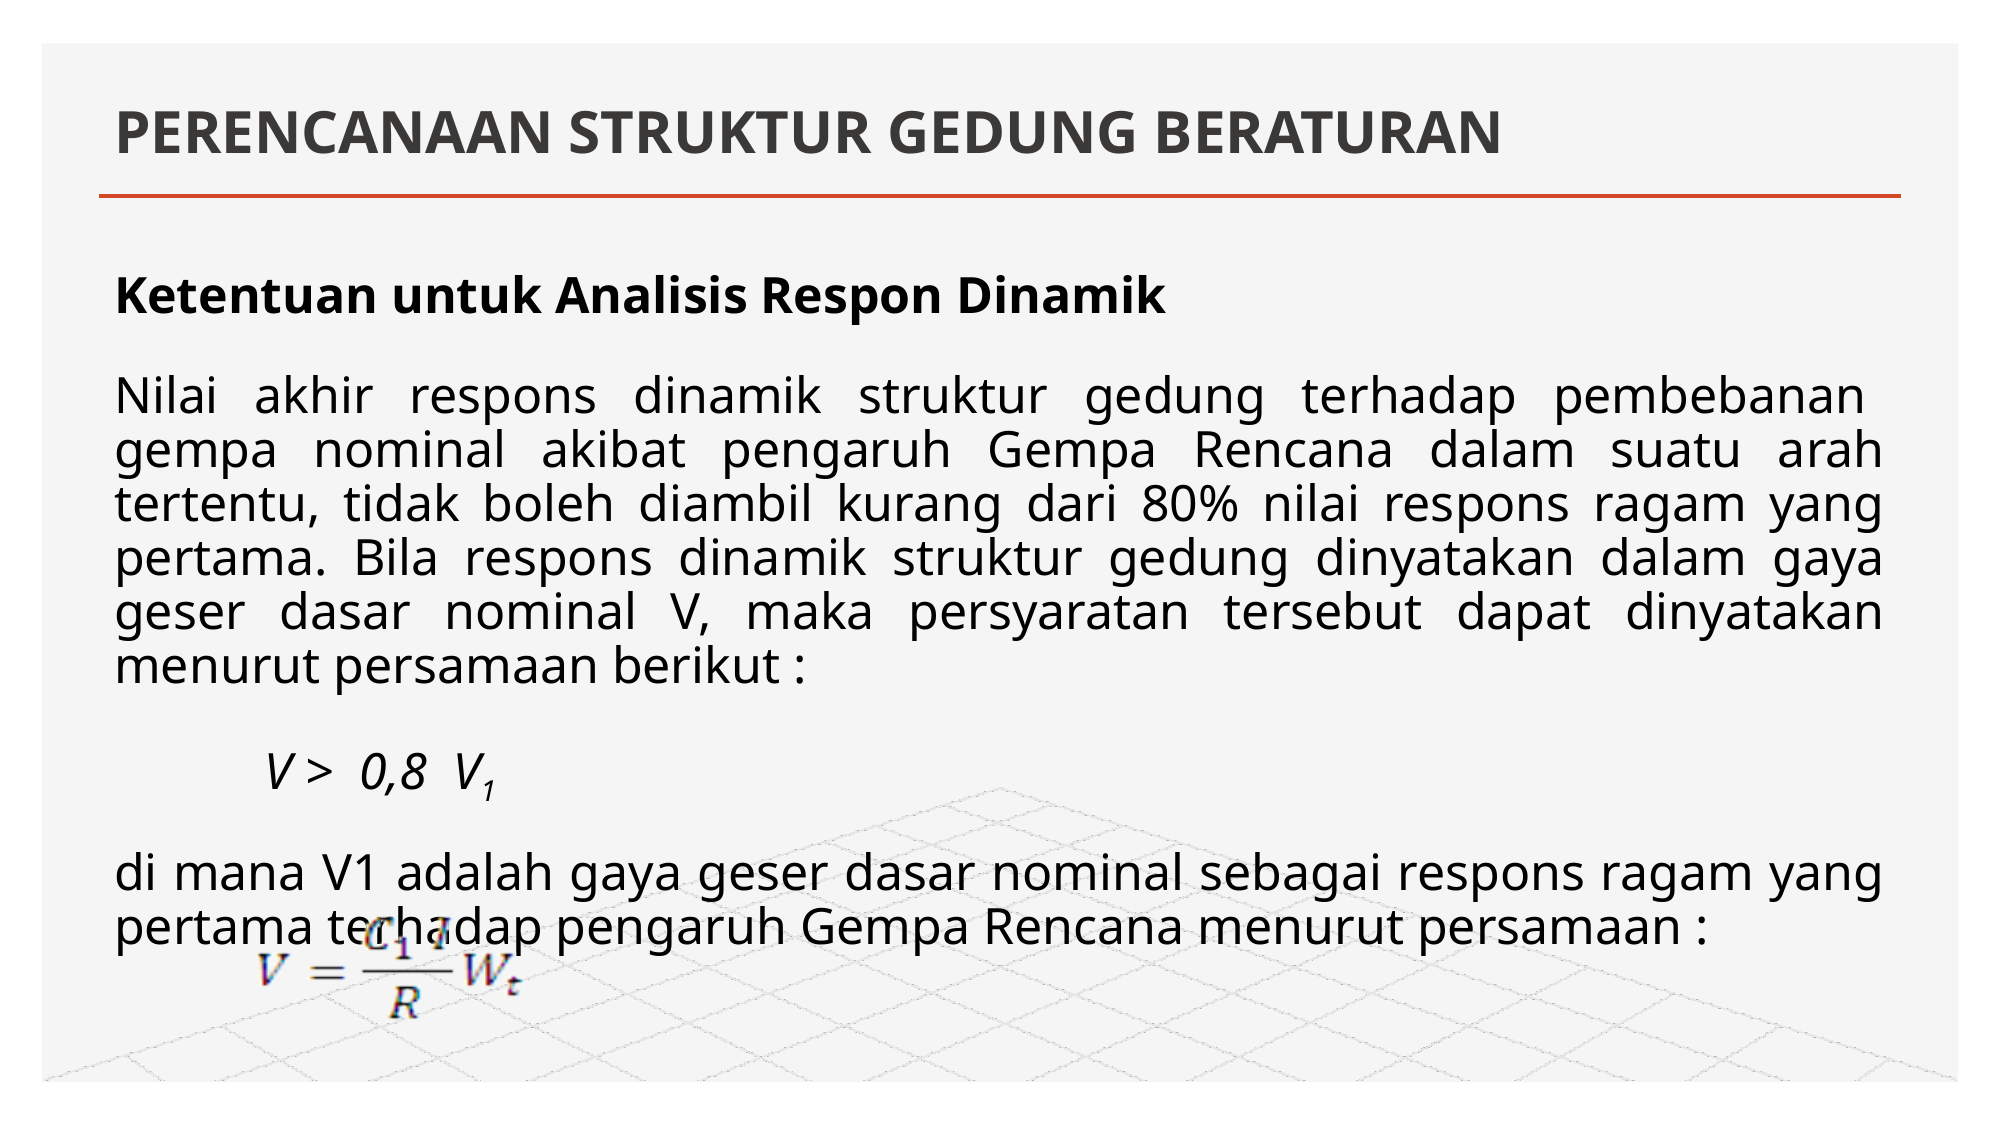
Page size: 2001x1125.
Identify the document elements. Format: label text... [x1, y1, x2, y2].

picture [44, 787, 1956, 1081]
list Ketentuan untuk Analisis Respon Dinamik Nilai akhir respons dinamik struktur gedung terhadap pembebanan gempa nominal akibat pengaruh Gempa Rencana dalam suatu arah tertentu, tidak boleh diambil kurang dari 80% nilai respons ragam yang pertama. Bila respons dinamik struktur gedung dinyatakan dalam gaya geser dasar nominal V, maka persyaratan tersebut dapat dinyatakan menurut persamaan berikut : V > 0,8 V1 di mana V1 adalah gaya geser dasar nominal sebagai respons ragam yang pertama terhadap pengaruh Gempa Rencana menurut persamaan : [99, 263, 1901, 1014]
title PERENCANAAN STRUKTUR GEDUNG BERATURAN [99, 73, 1901, 197]
